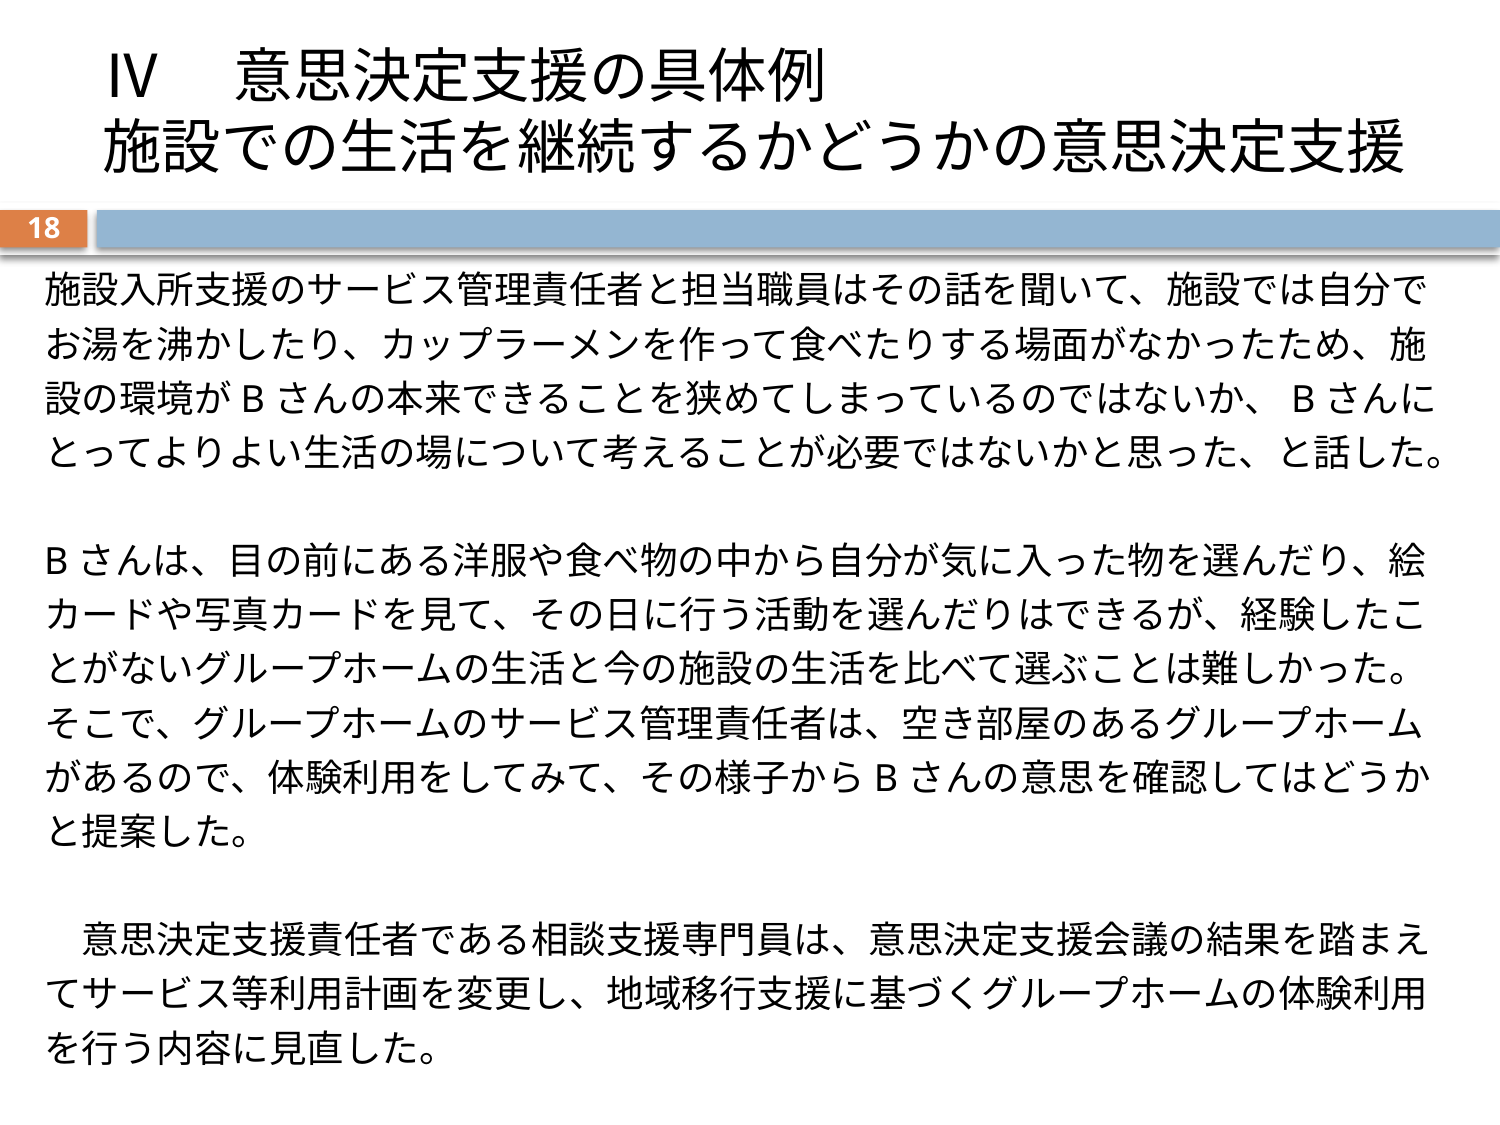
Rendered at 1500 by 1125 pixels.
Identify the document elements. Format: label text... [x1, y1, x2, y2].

text_box 施設入所支援のサービス管理責任者と担当職員はその話を聞いて、施設では自分でお湯を沸かしたり、カップラーメンを作って食べたりする場面がなかったため、施設の環境がBさんの本来できることを狭めてしまっているのではないか、Bさんにとってよりよい生活の場について考えることが必要ではないかと思った、と話した。 Bさんは、目の前にある洋服や食べ物の中から自分が気に入った物を選んだり、絵カードや写真カードを見て、その日に行う活動を選んだりはできるが、経験したことがないグループホームの生活と今の施設の生活を比べて選ぶことは難しかった。そこで、グループホームのサービス管理責任者は、空き部屋のあるグループホームがあるので、体験利用をしてみて、その様子からBさんの意思を確認してはどうかと提案した。 意思決定支援責任者である相談支援専門員は、意思決定支援会議の結果を踏まえてサービス等利用計画を変更し、地域移行支援に基づくグループホームの体験利用を行う内容に見直した。 [29, 249, 1471, 1077]
slide_number 18 [0, 208, 88, 249]
title Ⅳ 意思決定支援の具体例 施設での生活を継続するかどうかの意思決定支援 [87, 27, 1426, 191]
